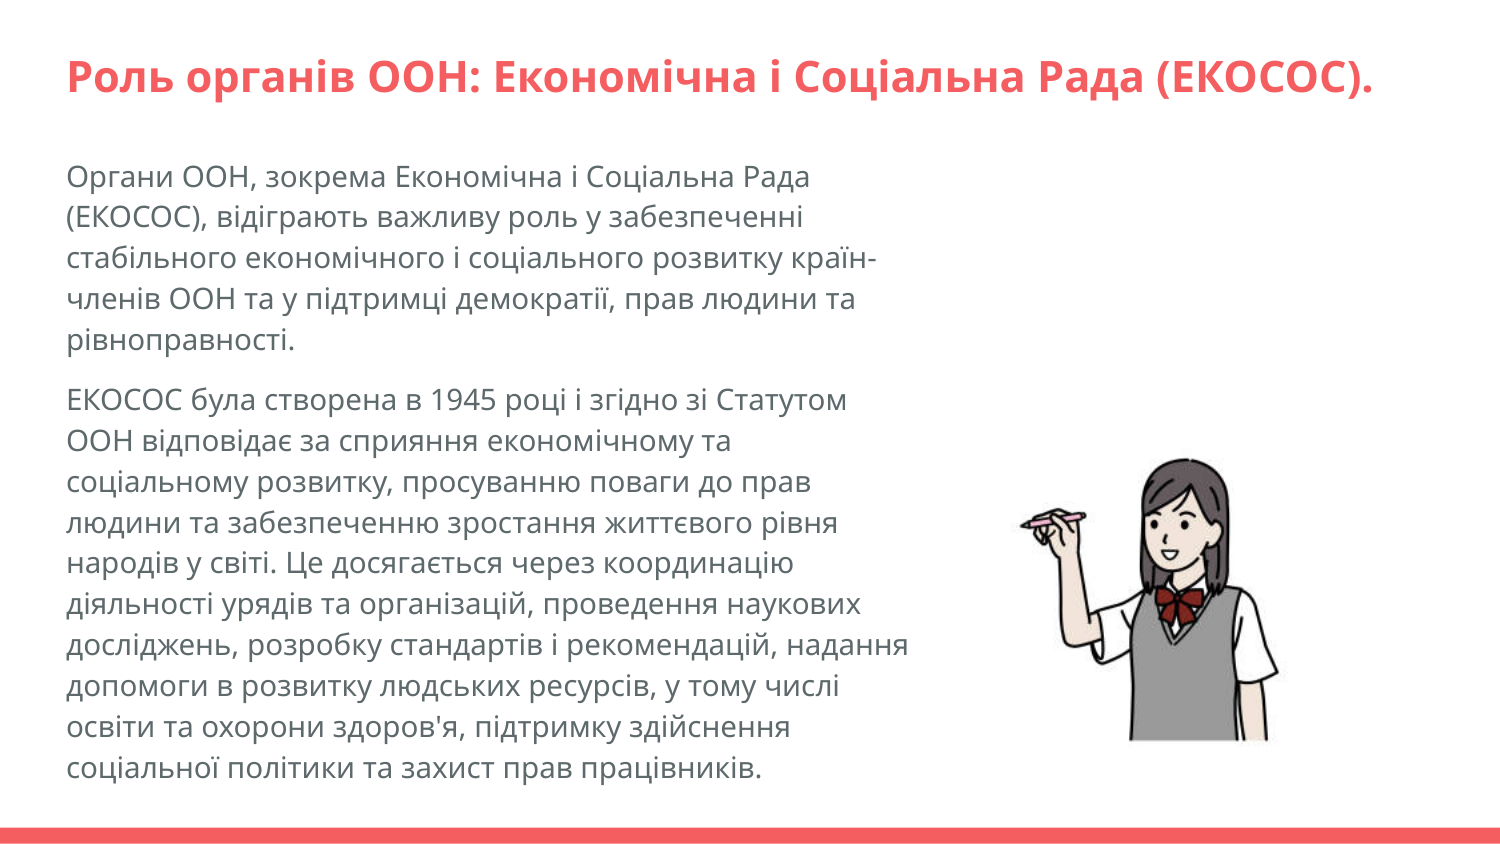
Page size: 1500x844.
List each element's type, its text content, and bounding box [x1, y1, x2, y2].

list Органи ООН, зокрема Економічна і Соціальна Рада (ЕКОСОС), відіграють важливу роль у забезпеченні стабільного економічного і соціального розвитку країн-членів ООН та у підтримці демократії, прав людини та рівноправності. ЕКОСОС була створена в 1945 році і згідно зі Статутом ООН відповідає за сприяння економічному та соціальному розвитку, просуванню поваги до прав людини та забезпеченню зростання життєвого рівня народів у світі. Це досягається через координацію діяльності урядів та організацій, проведення наукових досліджень, розробку стандартів і рекомендацій, надання допомоги в розвитку людських ресурсів, у тому числі освіти та охорони здоров'я, підтримку здійснення соціальної політики та захист прав працівників. [51, 137, 934, 811]
picture [986, 320, 1400, 788]
title Роль органів ООН: Економічна і Соціальна Рада (ЕКОСОС). [51, 34, 1449, 138]
